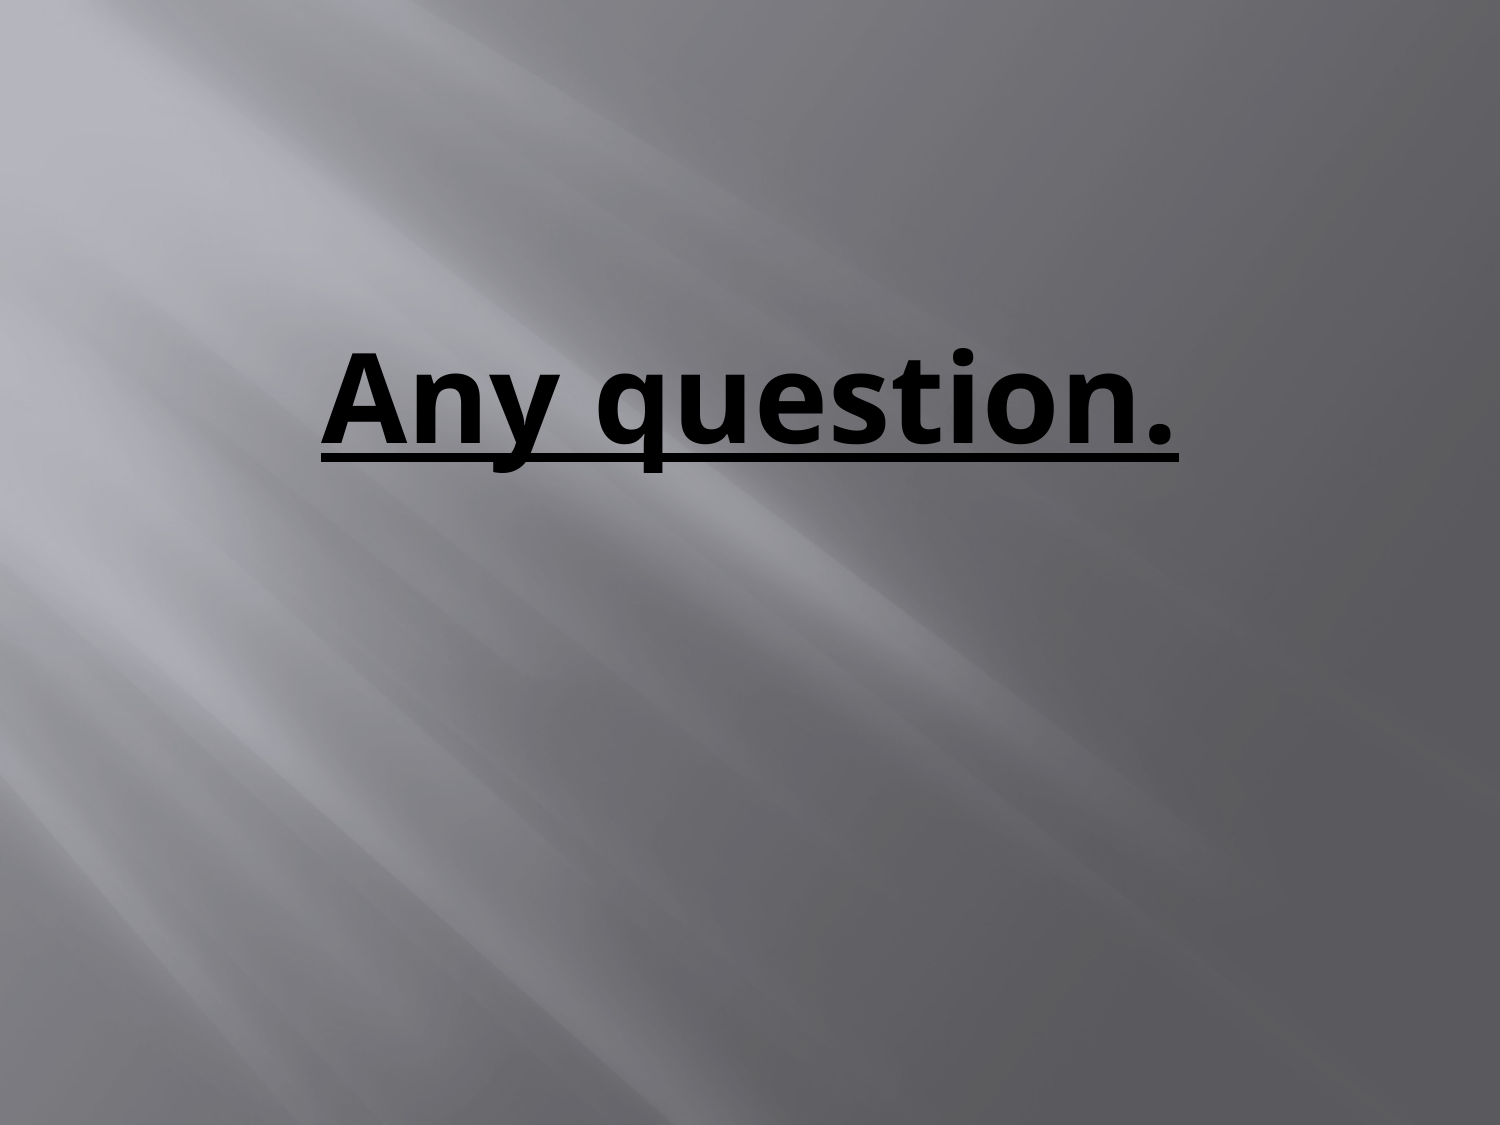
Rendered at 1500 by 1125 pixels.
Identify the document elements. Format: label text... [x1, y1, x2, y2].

title Any question. [75, 299, 1425, 488]
